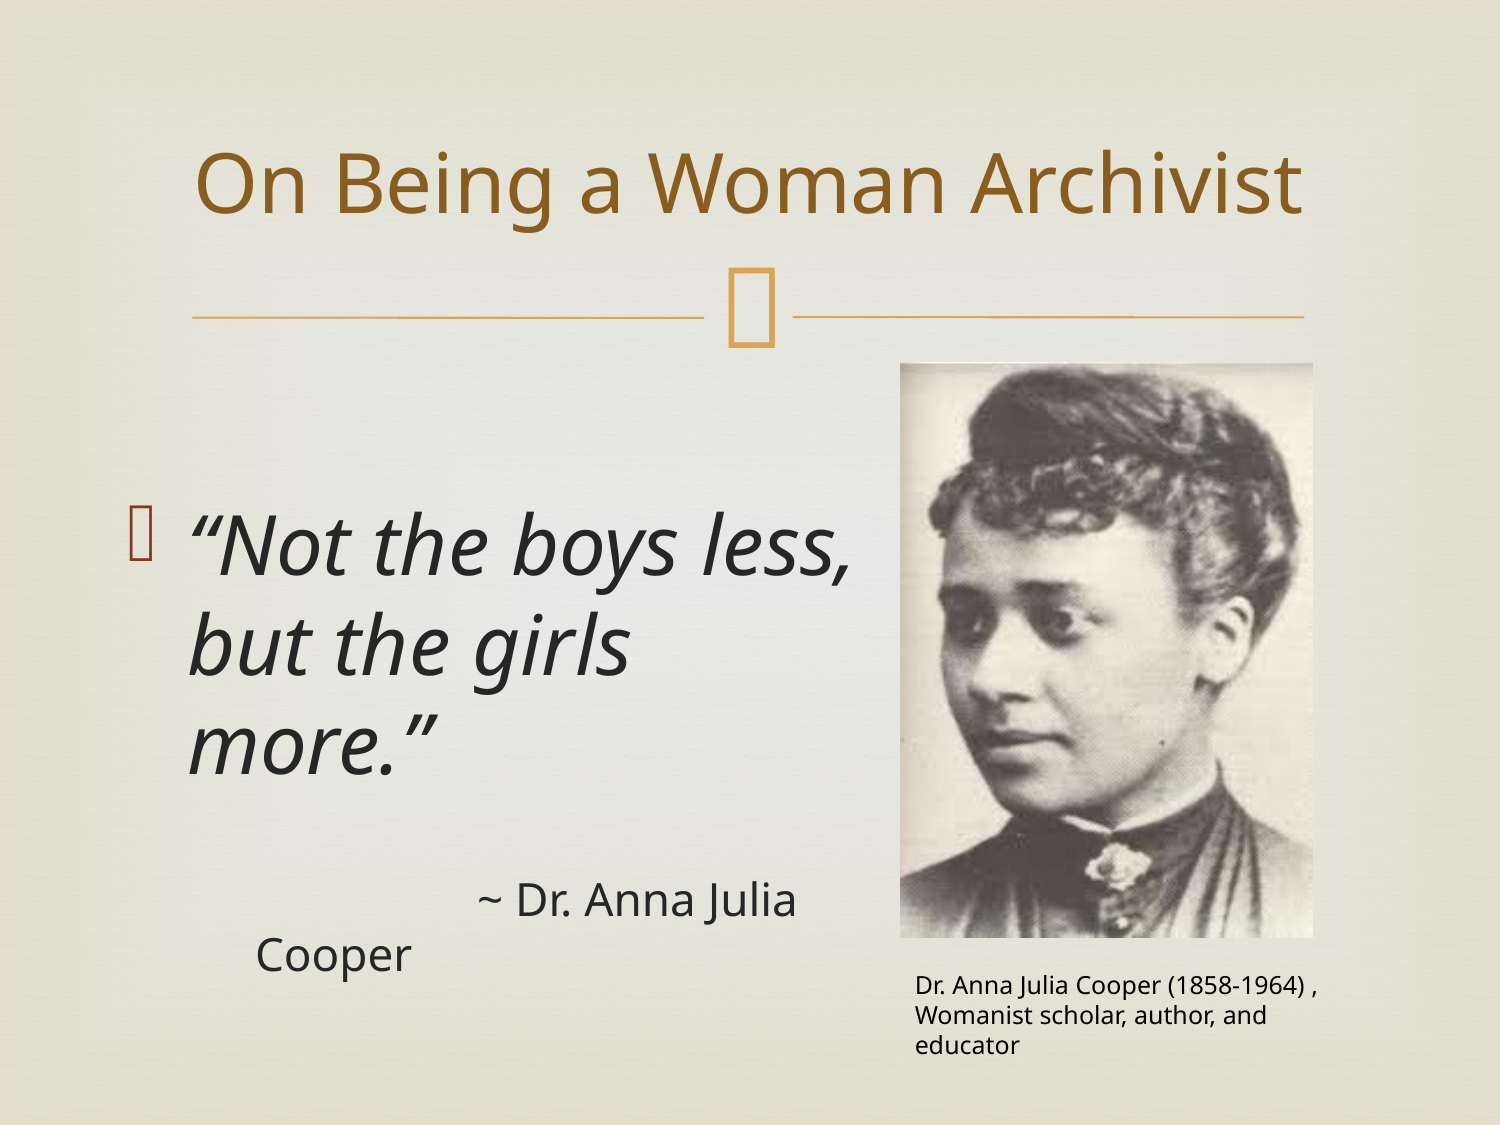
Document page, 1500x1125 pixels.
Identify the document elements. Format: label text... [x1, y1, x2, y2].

list “Not the boys less, but the girls more.” ~ Dr. Anna Julia Cooper [112, 367, 888, 1004]
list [899, 361, 1313, 938]
title On Being a Woman Archivist [112, 93, 1386, 267]
text_box Dr. Anna Julia Cooper (1858-1964) , Womanist scholar, author, and educator [899, 962, 1338, 1068]
